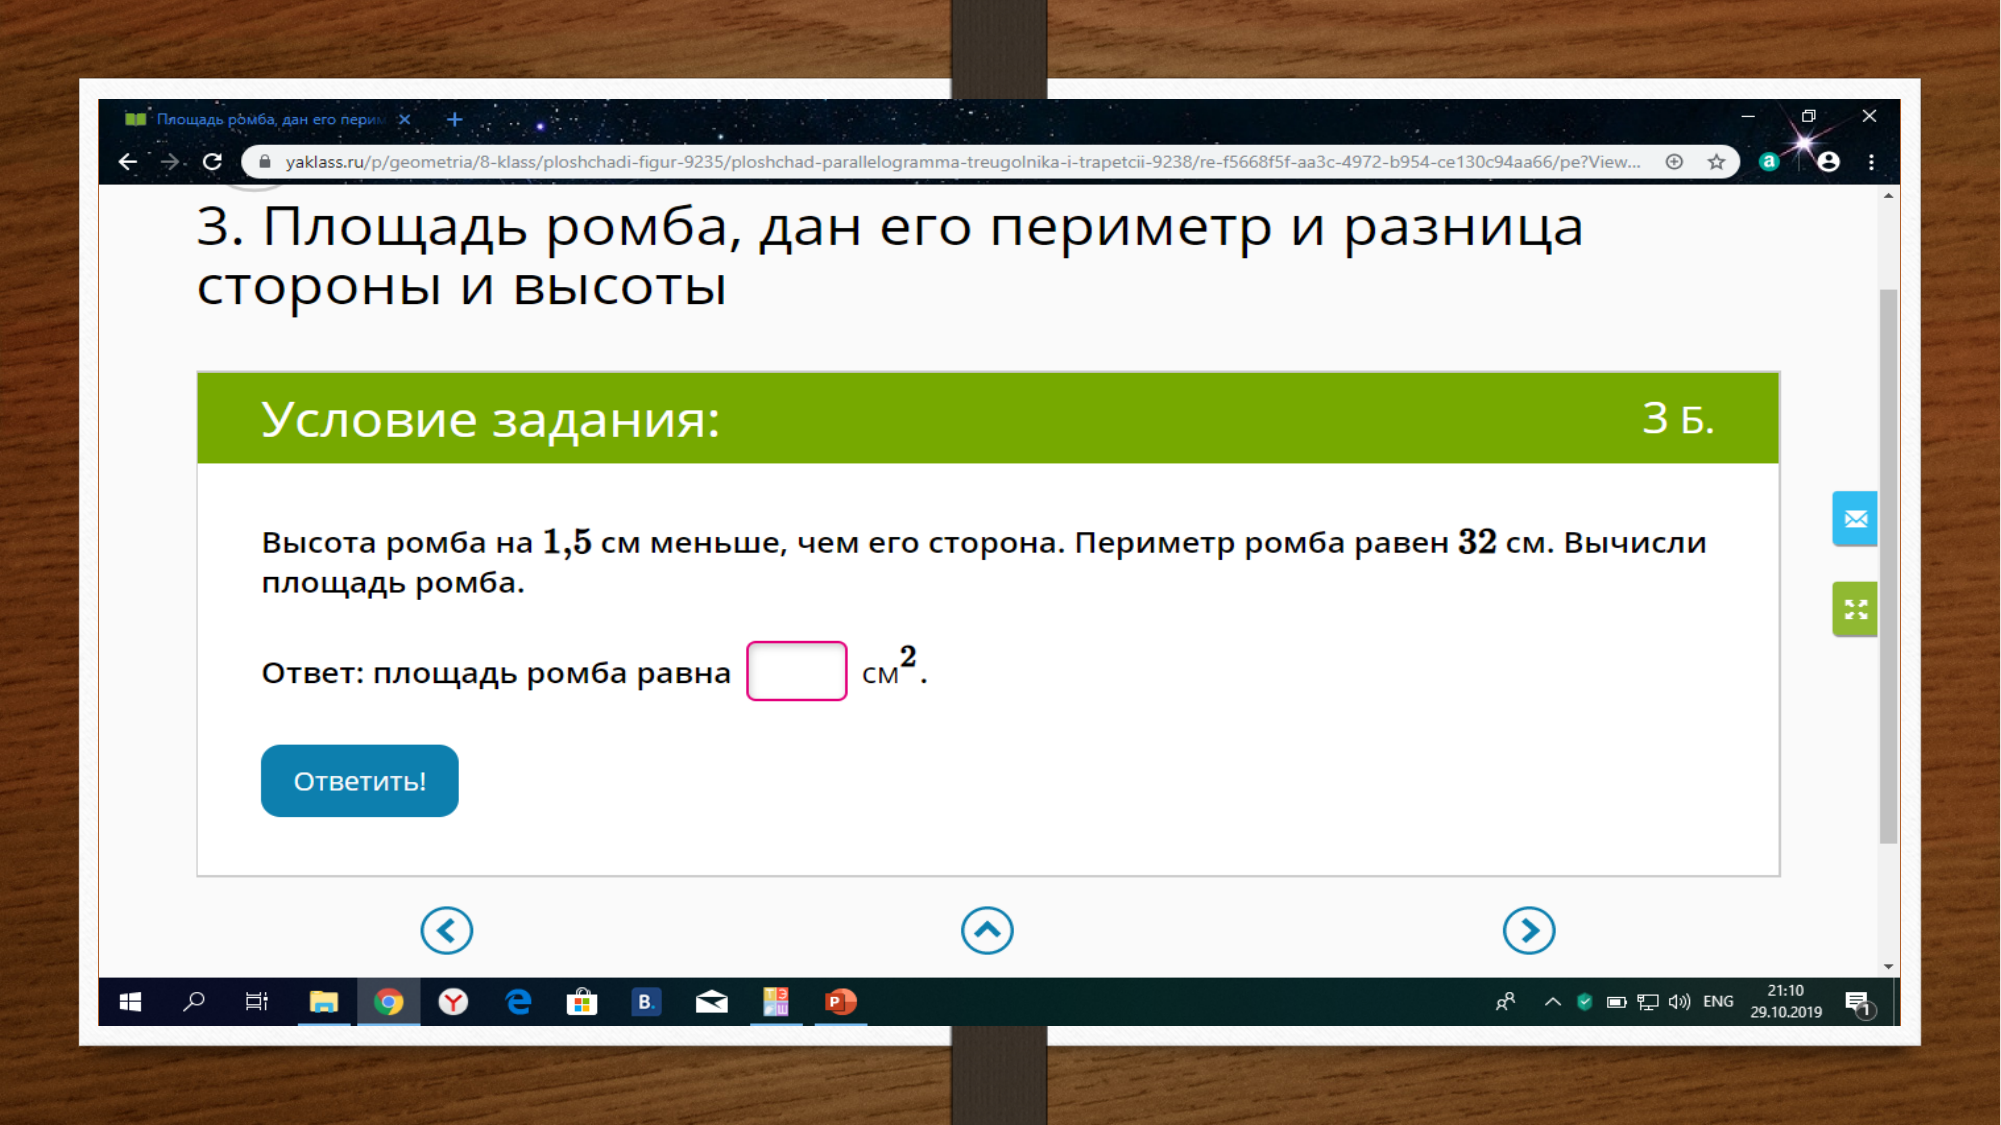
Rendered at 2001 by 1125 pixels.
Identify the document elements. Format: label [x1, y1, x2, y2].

list [99, 99, 1901, 1027]
picture [0, 0, 948, 1125]
picture [949, 0, 2001, 1125]
